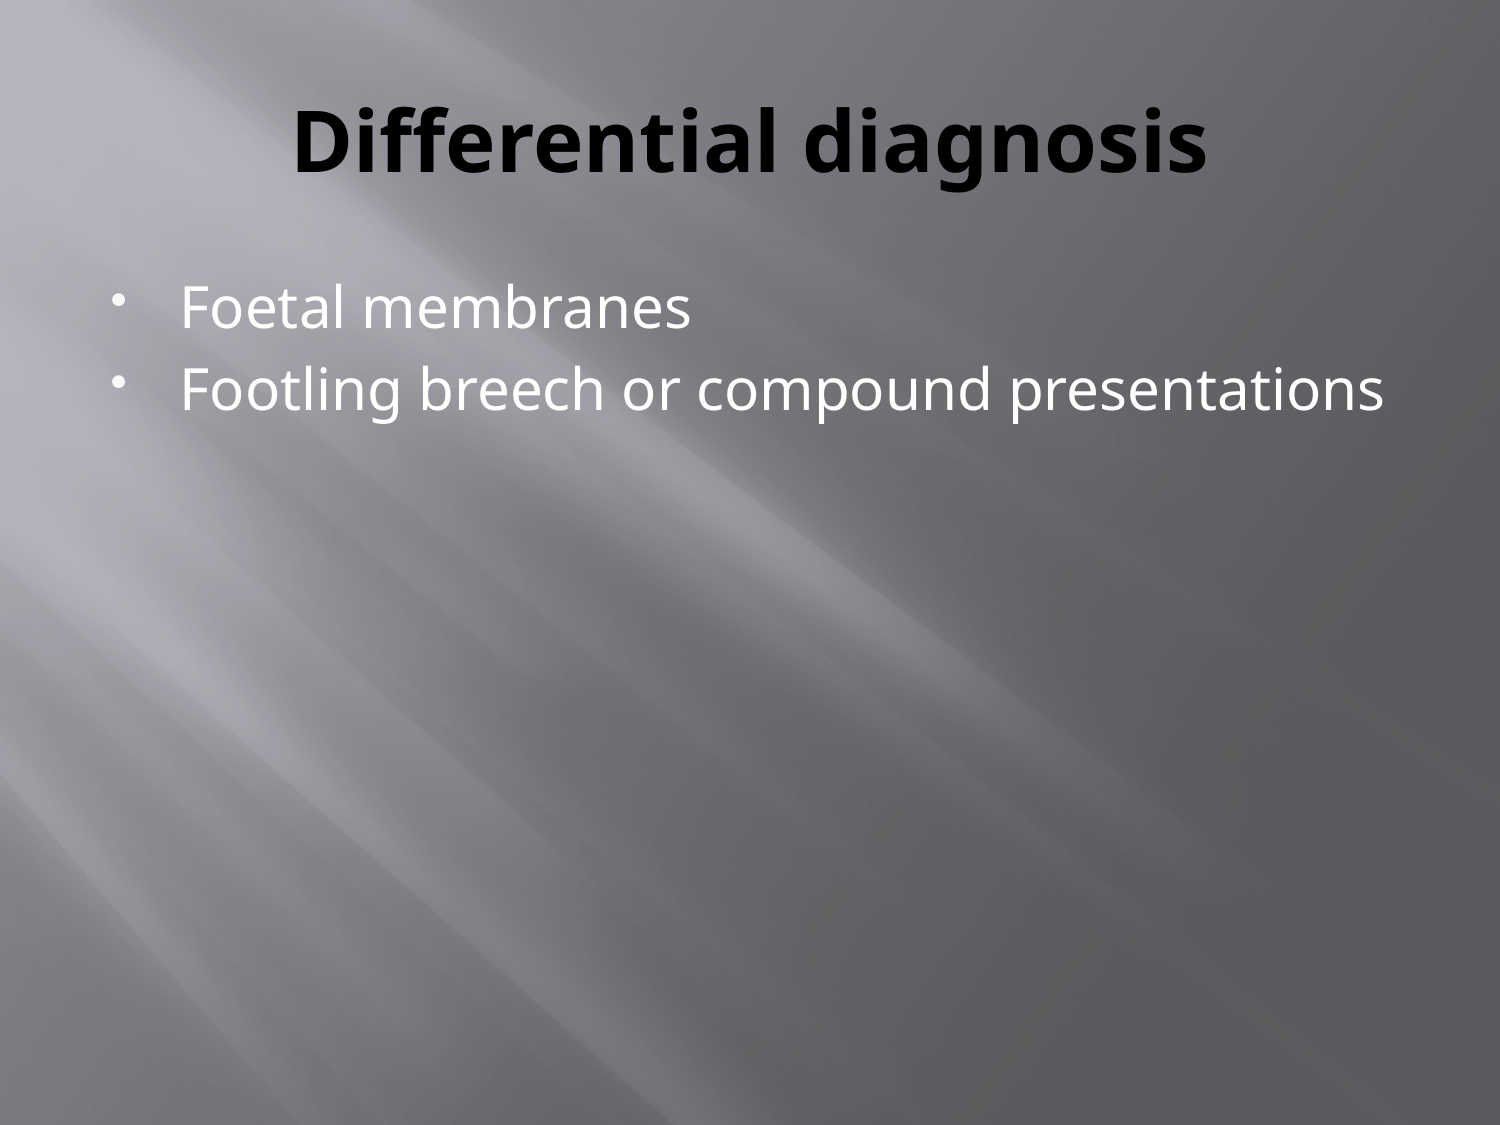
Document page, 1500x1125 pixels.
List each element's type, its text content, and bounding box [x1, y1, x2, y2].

title Differential diagnosis [75, 45, 1425, 233]
list Foetal membranes Footling breech or compound presentations [75, 262, 1425, 1035]
